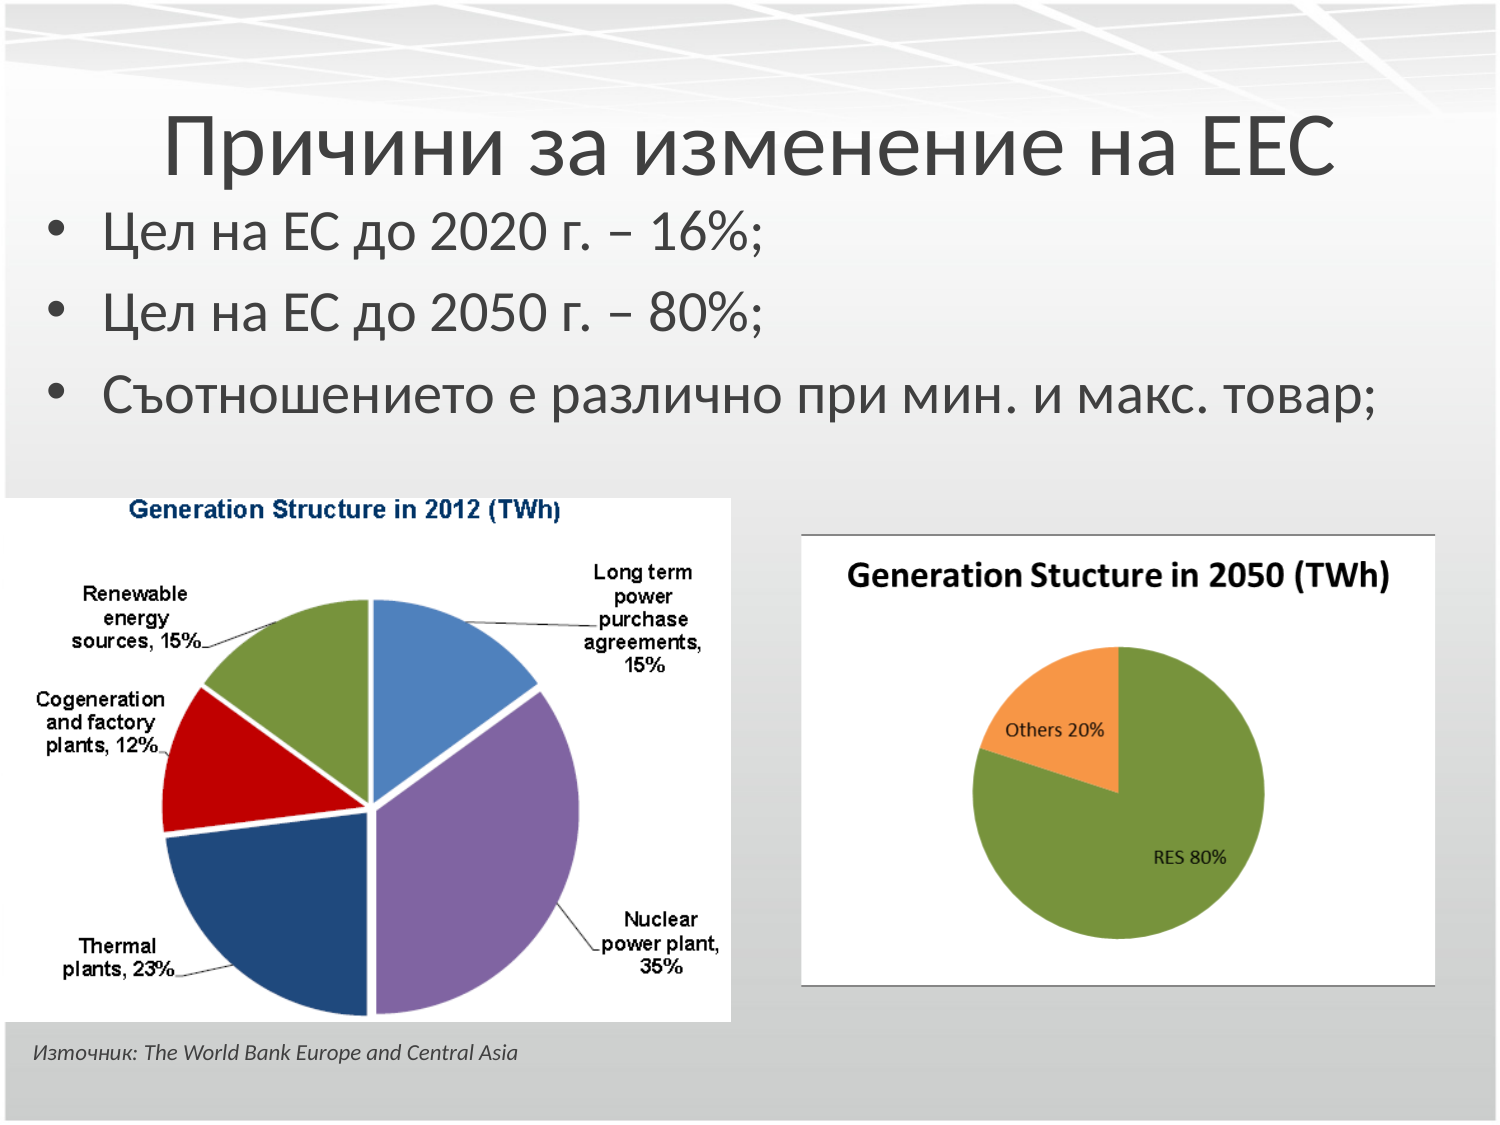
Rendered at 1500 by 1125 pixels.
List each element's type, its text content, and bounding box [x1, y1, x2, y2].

picture [0, 0, 1500, 1125]
text_box Източник: The World Bank Europe and Central Asia [17, 1030, 742, 1125]
title Причини за изменение на ЕЕС [74, 44, 1426, 233]
text_box Цел на ЕС до 2020 г. – 16%; Цел на ЕС до 2050 г. – 80%; Съотношението е различно при мин. и макс. товар; [31, 184, 1436, 320]
